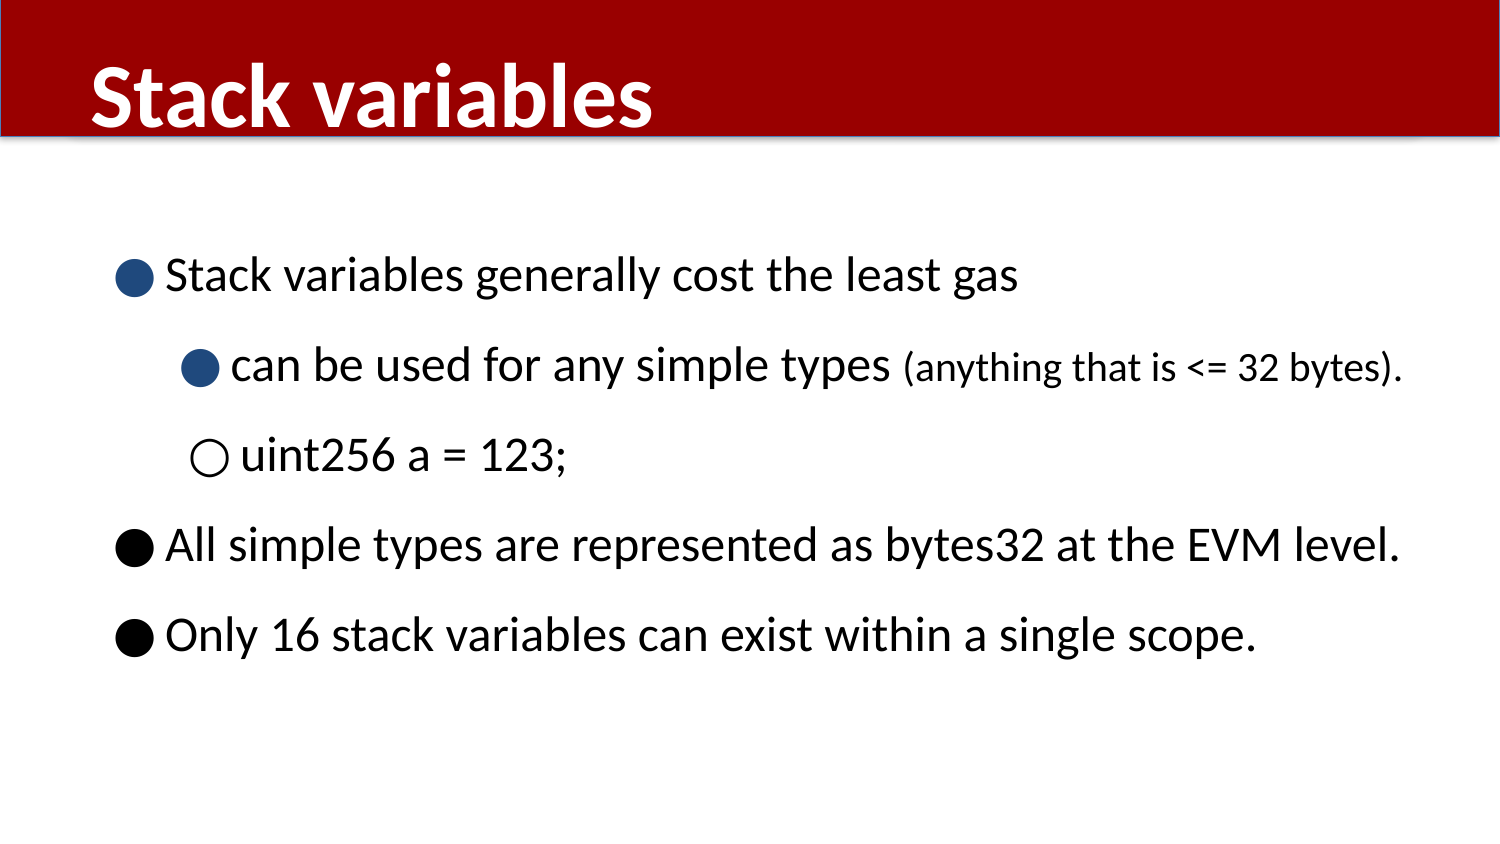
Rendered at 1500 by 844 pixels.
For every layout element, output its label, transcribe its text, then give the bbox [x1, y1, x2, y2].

title Stack variables [75, 20, 1425, 123]
list Stack variables generally cost the least gas can be used for any simple types (anything that is <= 32 bytes). uint256 a = 123; All simple types are represented as bytes32 at the EVM level. Only 16 stack variables can exist within a single scope. [74, 196, 1500, 824]
